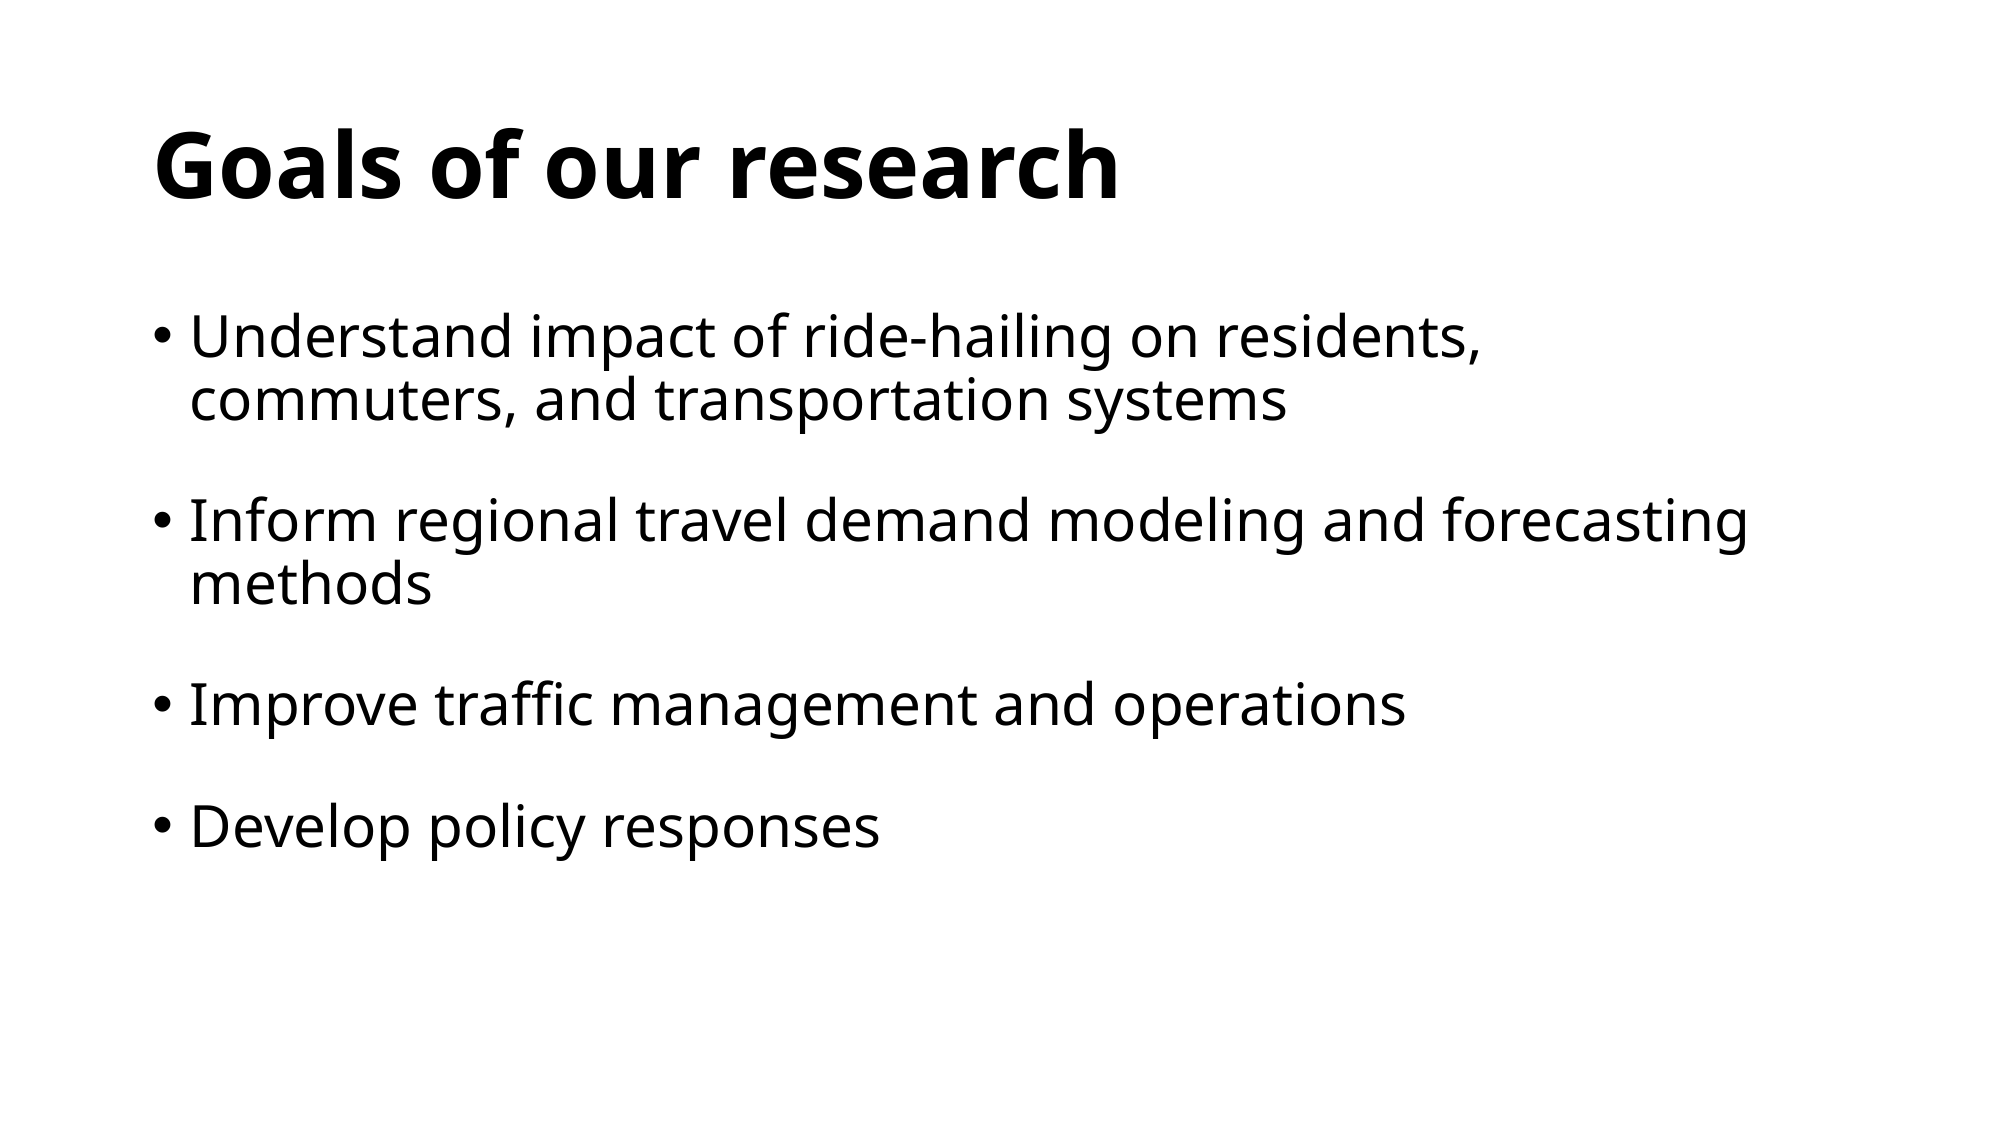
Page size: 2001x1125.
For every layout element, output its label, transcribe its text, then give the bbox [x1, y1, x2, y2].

list Understand impact of ride-hailing on residents, commuters, and transportation systems Inform regional travel demand modeling and forecasting methods Improve traffic management and operations Develop policy responses [137, 299, 1815, 1014]
title Goals of our research [137, 59, 1863, 278]
